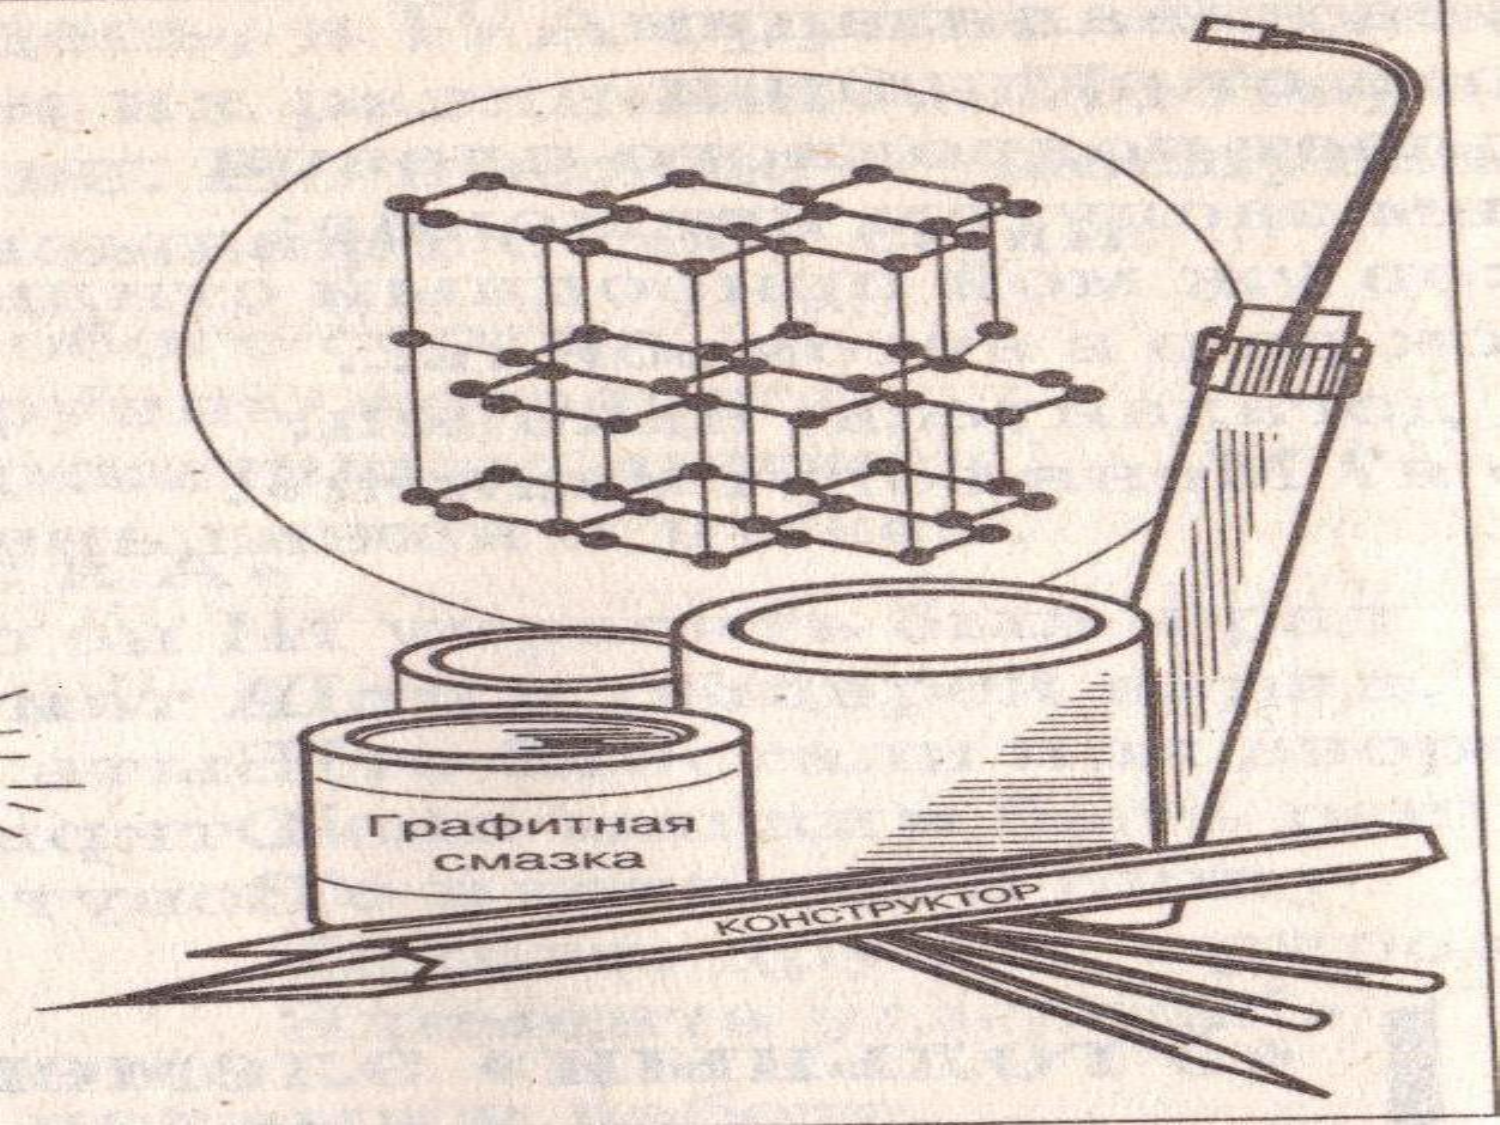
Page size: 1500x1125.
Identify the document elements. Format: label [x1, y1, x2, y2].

list [0, 0, 1500, 1125]
